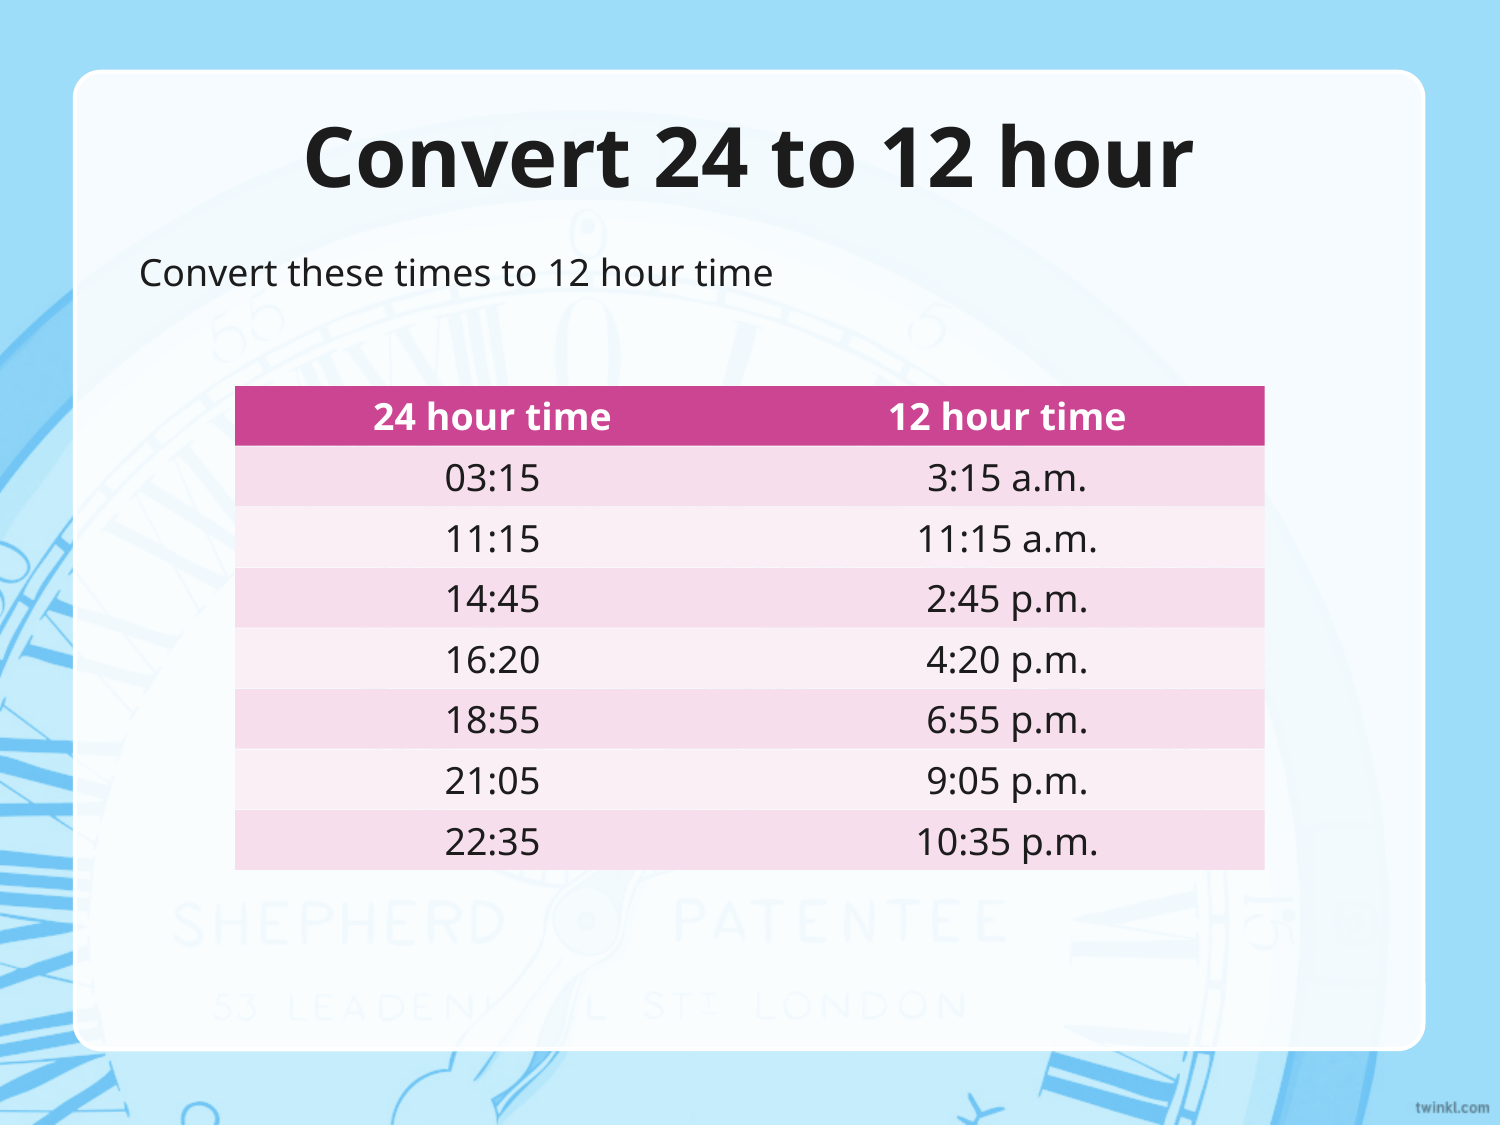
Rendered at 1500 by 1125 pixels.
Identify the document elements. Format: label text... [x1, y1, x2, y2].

text_box 10:35 p.m. [749, 810, 1265, 870]
text_box 18:55 [235, 688, 749, 749]
text_box 03:15 [235, 446, 749, 507]
text_box 4:20 p.m. [749, 628, 1265, 688]
text_box 11:15 a.m. [749, 507, 1265, 567]
text_box 11:15 [235, 507, 749, 567]
text_box 14:45 [235, 567, 749, 628]
text_box 21:05 [235, 749, 749, 810]
text_box 16:20 [235, 628, 749, 688]
text_box 24 hour time [235, 386, 749, 446]
text_box 9:05 p.m. [749, 749, 1265, 810]
picture [0, 0, 1500, 1125]
text_box Convert these times to 12 hour time [123, 241, 1376, 302]
text_box 22:35 [235, 810, 749, 870]
title Convert 24 to 12 hour [73, 76, 1426, 244]
text_box 12 hour time [749, 386, 1265, 446]
text_box 6:55 p.m. [749, 688, 1265, 749]
text_box 3:15 a.m. [749, 446, 1265, 507]
text_box 2:45 p.m. [749, 567, 1265, 628]
